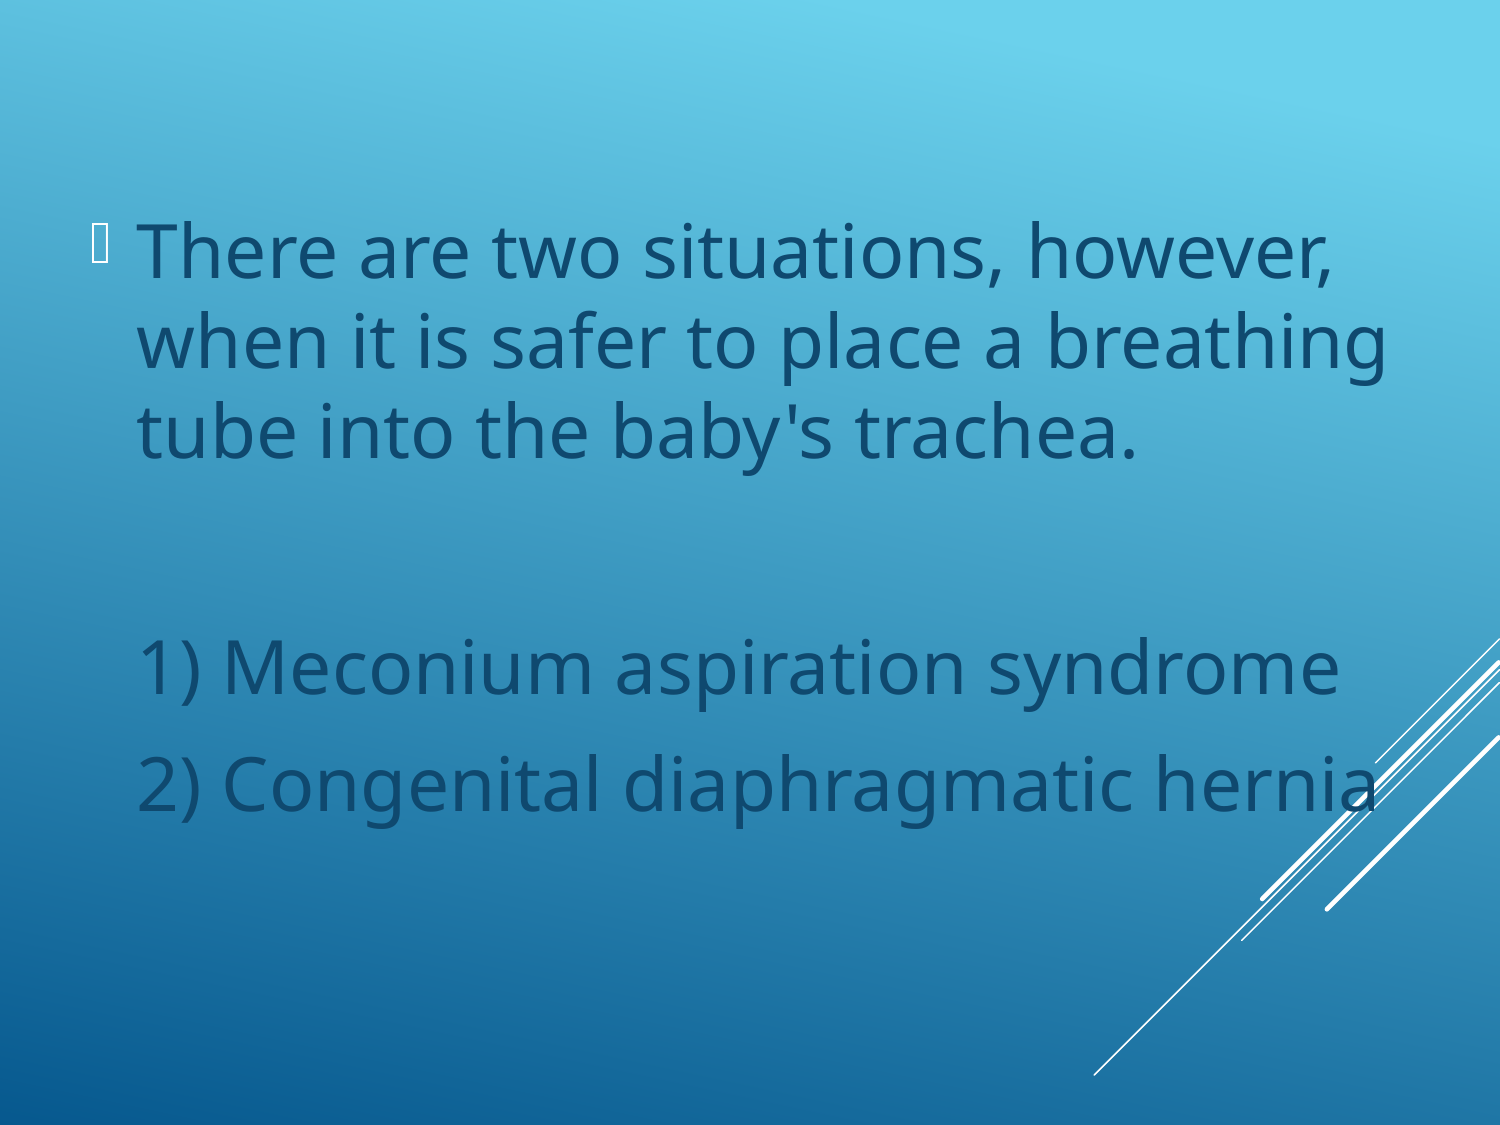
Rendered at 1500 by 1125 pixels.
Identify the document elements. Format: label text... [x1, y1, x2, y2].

list There are two situations, however, when it is safer to place a breathing tube into the baby's trachea. 1) Meconium aspiration syndrome 2) Congenital diaphragmatic hernia [75, 137, 1425, 1035]
